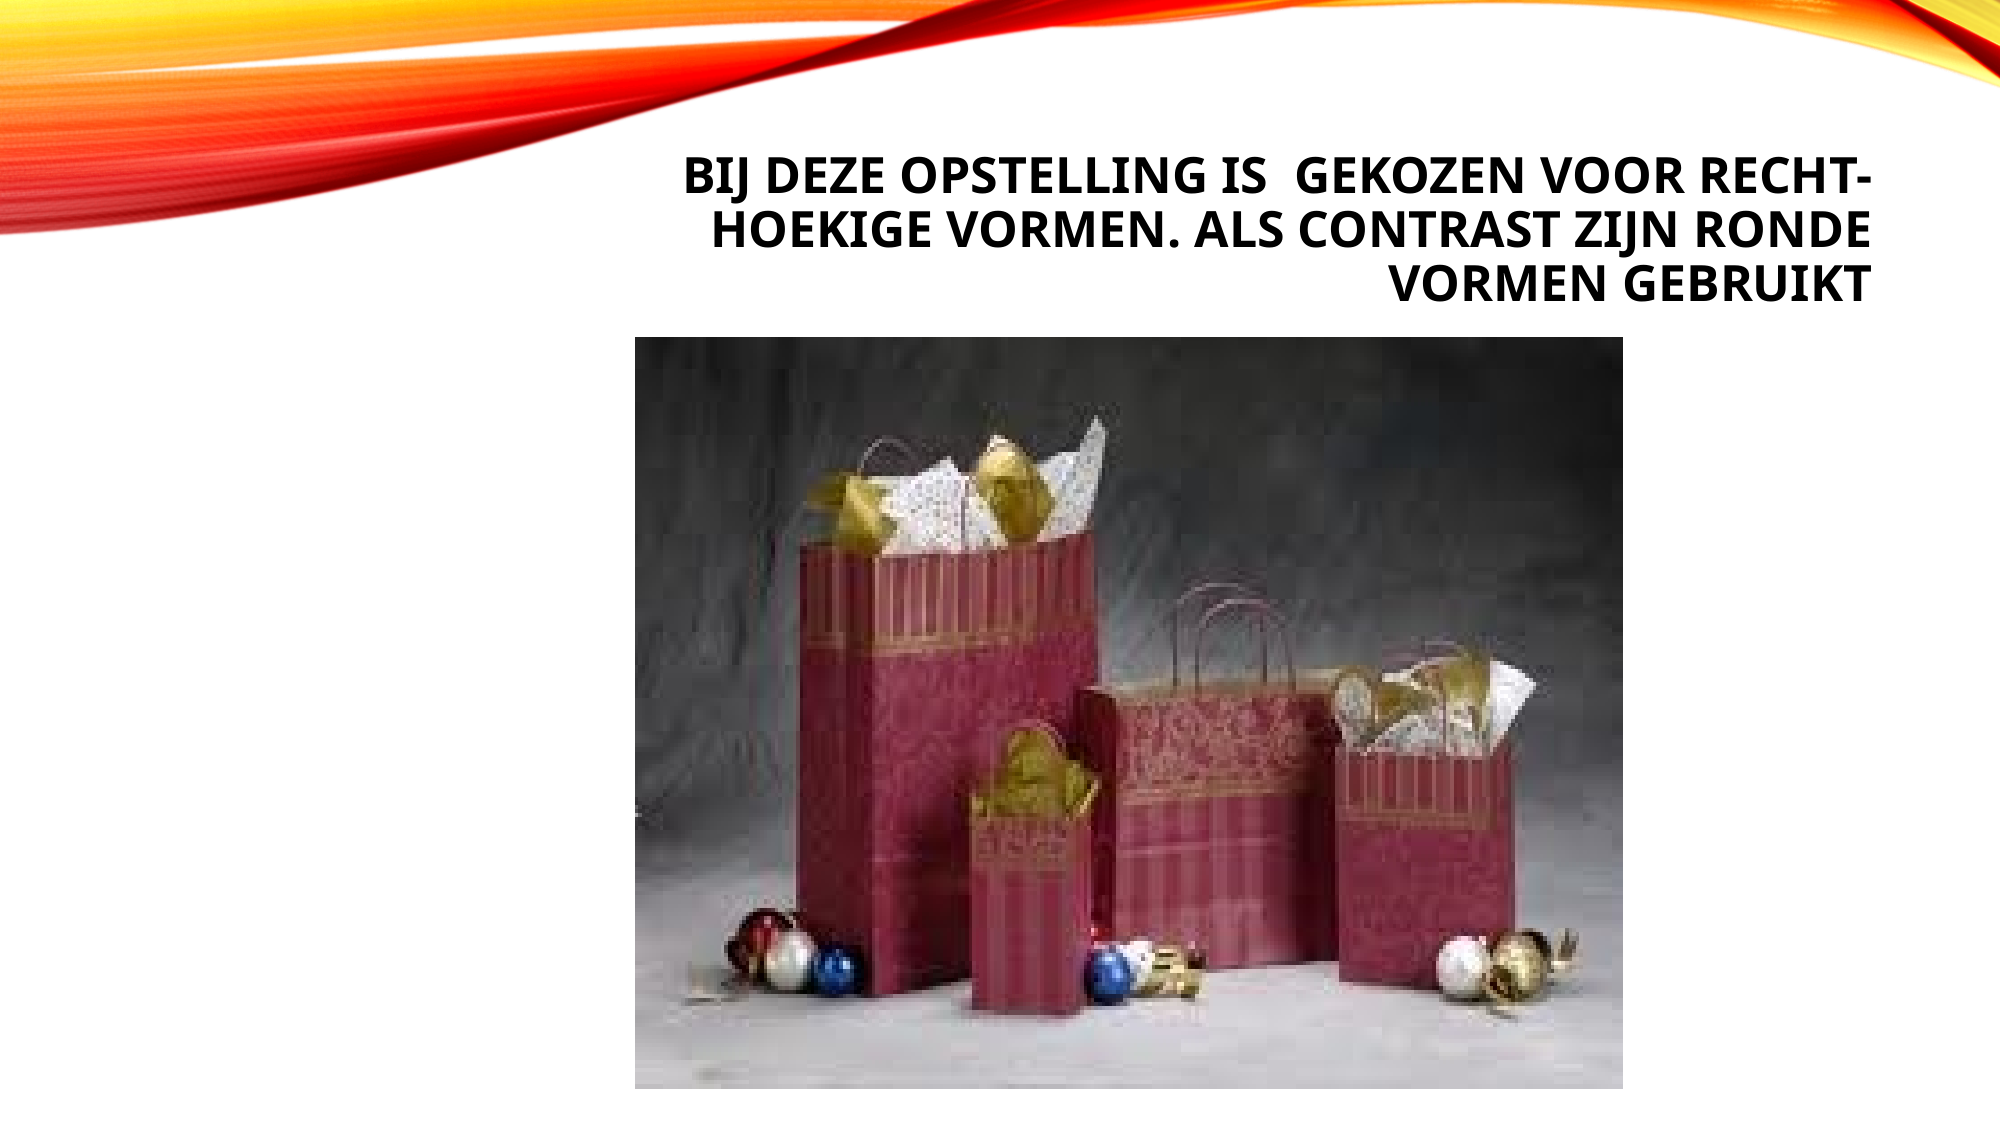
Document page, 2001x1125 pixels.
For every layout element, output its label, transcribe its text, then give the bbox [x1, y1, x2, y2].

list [634, 337, 1623, 1090]
title Bij deze opstelling is gekozen voor recht- hoekige vormen. Als contrast zijn ronde vormen gebruikt [474, 125, 1888, 338]
picture [0, 0, 2000, 237]
